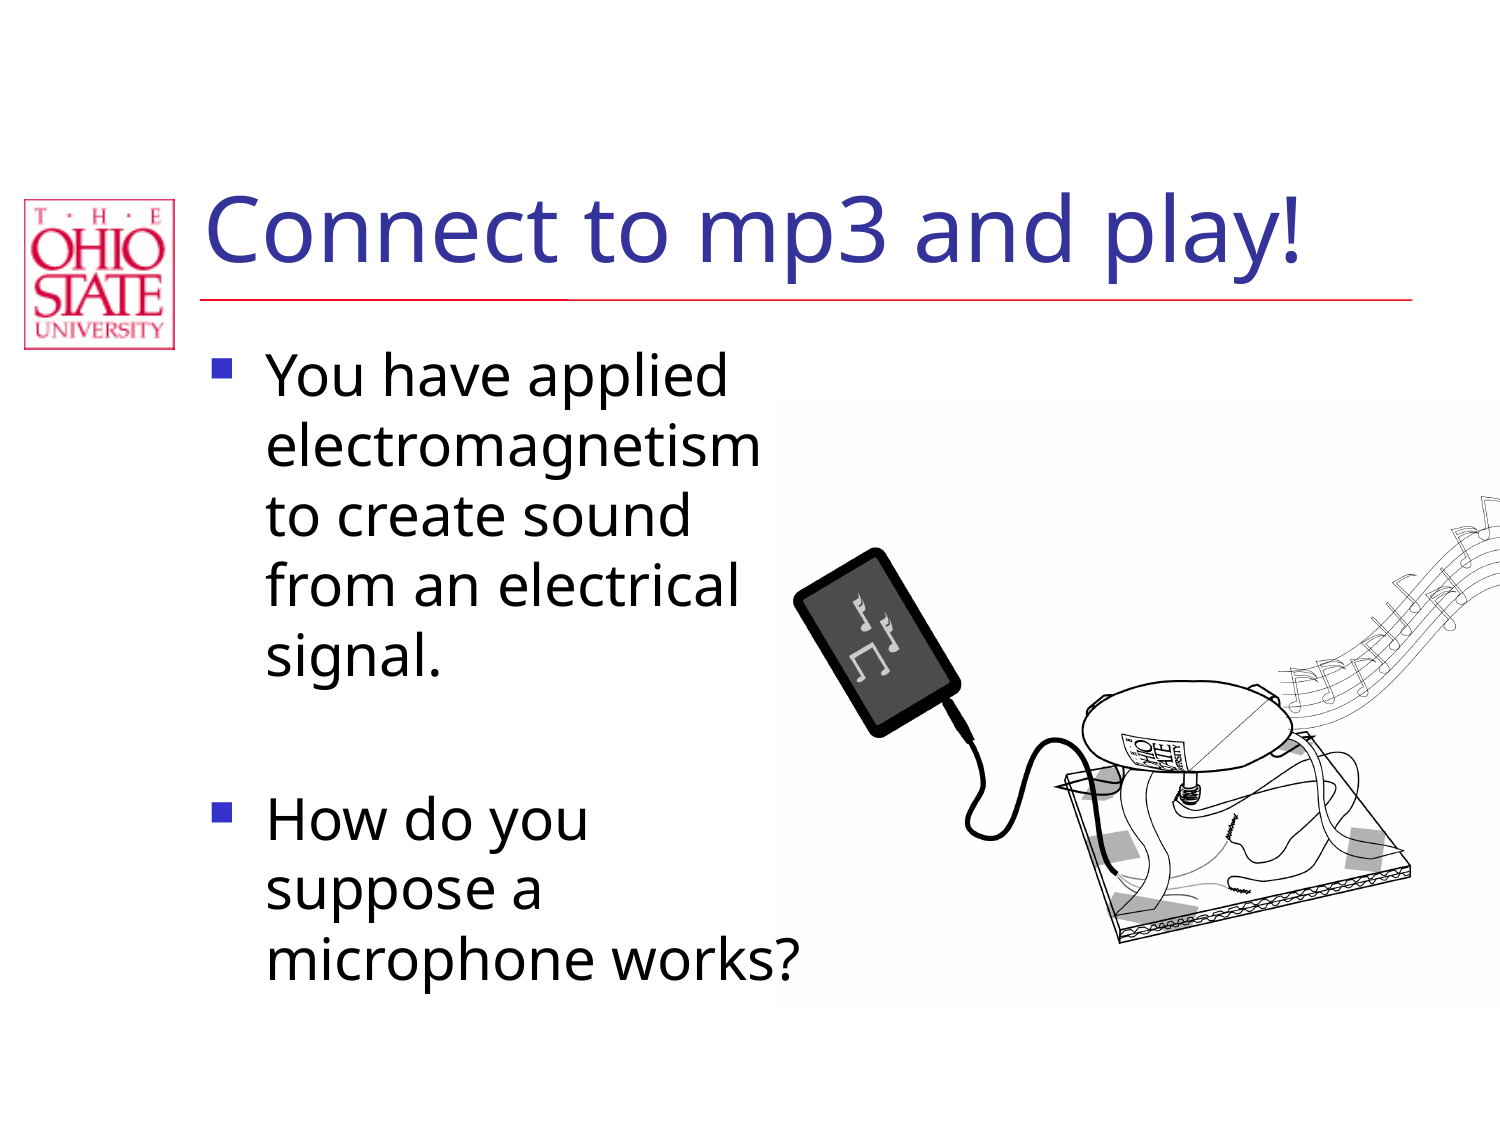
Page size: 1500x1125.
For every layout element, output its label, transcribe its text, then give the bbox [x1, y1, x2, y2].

list You have applied electromagnetism to create sound from an electrical signal. How do you suppose a microphone works? [193, 331, 819, 1006]
title Connect to mp3 and play! [188, 101, 1468, 289]
picture [771, 402, 1500, 1009]
picture [24, 199, 175, 350]
